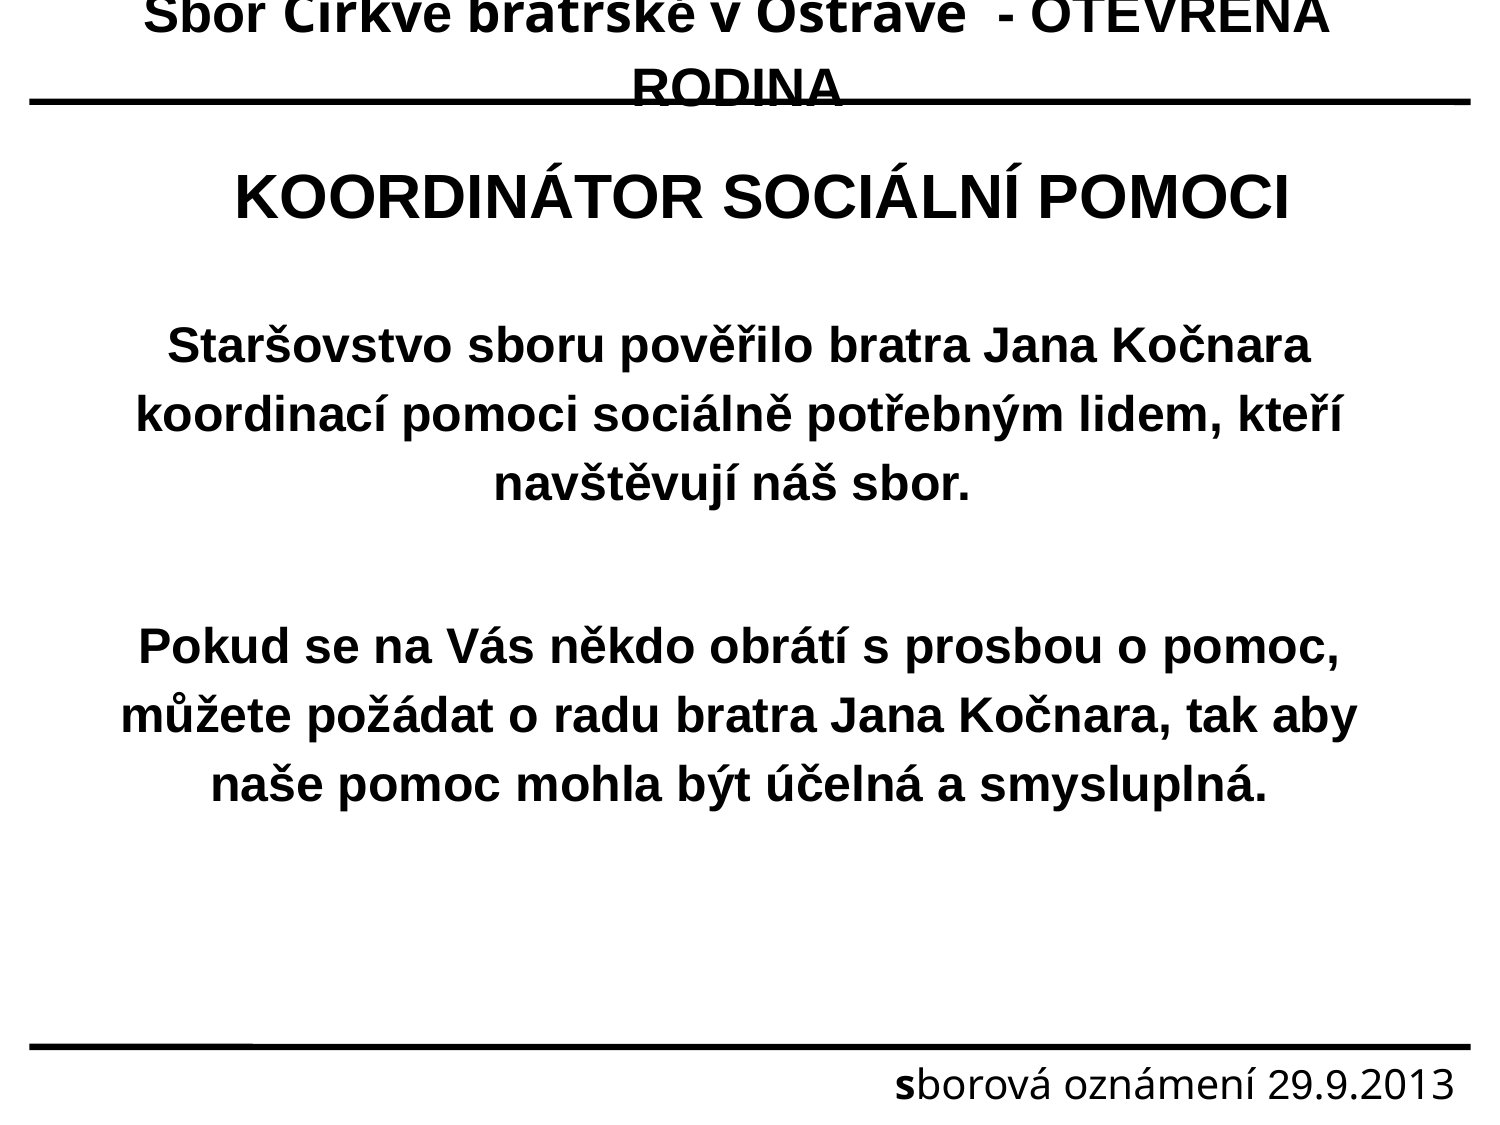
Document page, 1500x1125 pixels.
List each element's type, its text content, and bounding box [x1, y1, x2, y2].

text_box KOORDINÁTOR SOCIÁLNÍ POMOCI [219, 148, 1307, 239]
text_box Sbor Církve bratrské v Ostravě - OTEVŘENÁ RODINA [29, 0, 1447, 86]
text_box Staršovstvo sboru pověřilo bratra Jana Kočnara koordinací pomoci sociálně potřebným lidem, kteří navštěvují náš sbor. Pokud se na Vás někdo obrátí s prosbou o pomoc, můžete požádat o radu bratra Jana Kočnara, tak aby naše pomoc mohla být účelná a smysluplná. [53, 314, 1427, 964]
subtitle sborová oznámení 29.9.2013 [0, 1034, 1471, 1125]
